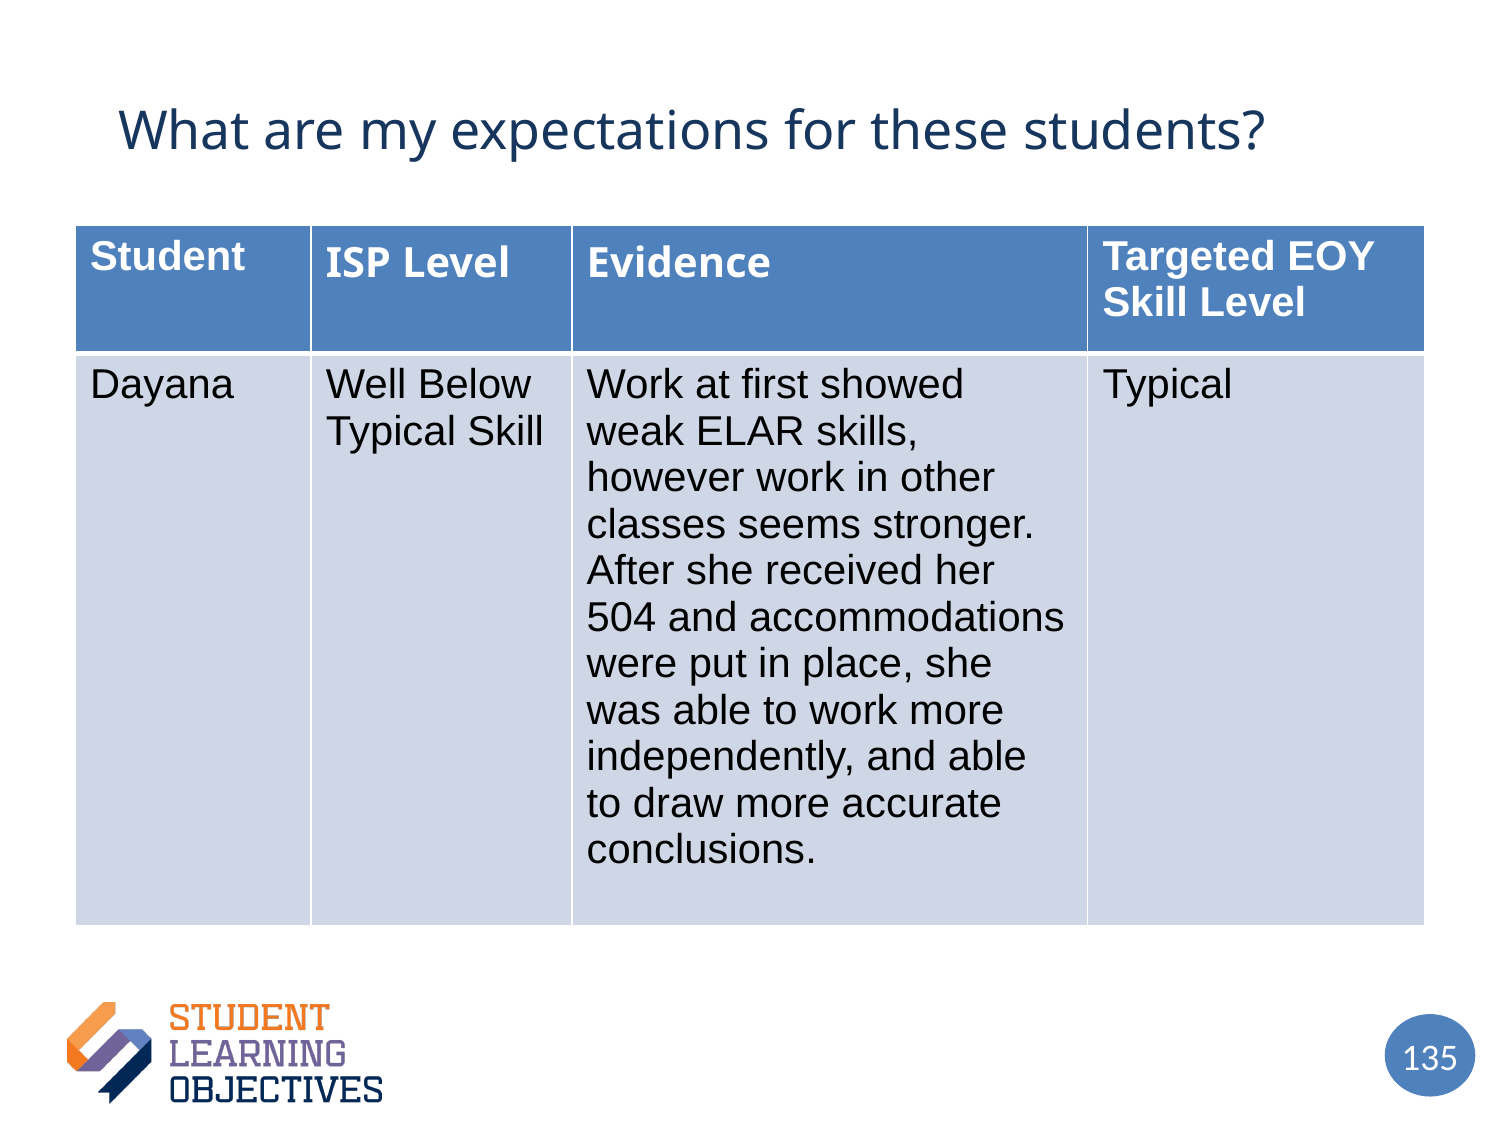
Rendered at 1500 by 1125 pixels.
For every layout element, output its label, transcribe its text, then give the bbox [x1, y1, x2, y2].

table_header Student [76, 226, 310, 351]
picture [67, 1002, 382, 1104]
table_cell Dayana [76, 356, 310, 925]
table_cell Well Below Typical Skill [312, 356, 571, 925]
table_cell Work at first showed weak ELAR skills, however work in other classes seems stronger. After she received her 504 and accommodations were put in place, she was able to work more independently, and able to draw more accurate conclusions. [573, 356, 1087, 925]
text_box 135 [1384, 1014, 1476, 1097]
table_header Targeted EOY Skill Level [1088, 226, 1424, 351]
title What are my expectations for these students? – 5 [103, 59, 1397, 196]
table_header ISP Level [312, 226, 571, 351]
table_cell Typical [1088, 356, 1424, 925]
table_header Evidence [573, 226, 1087, 351]
